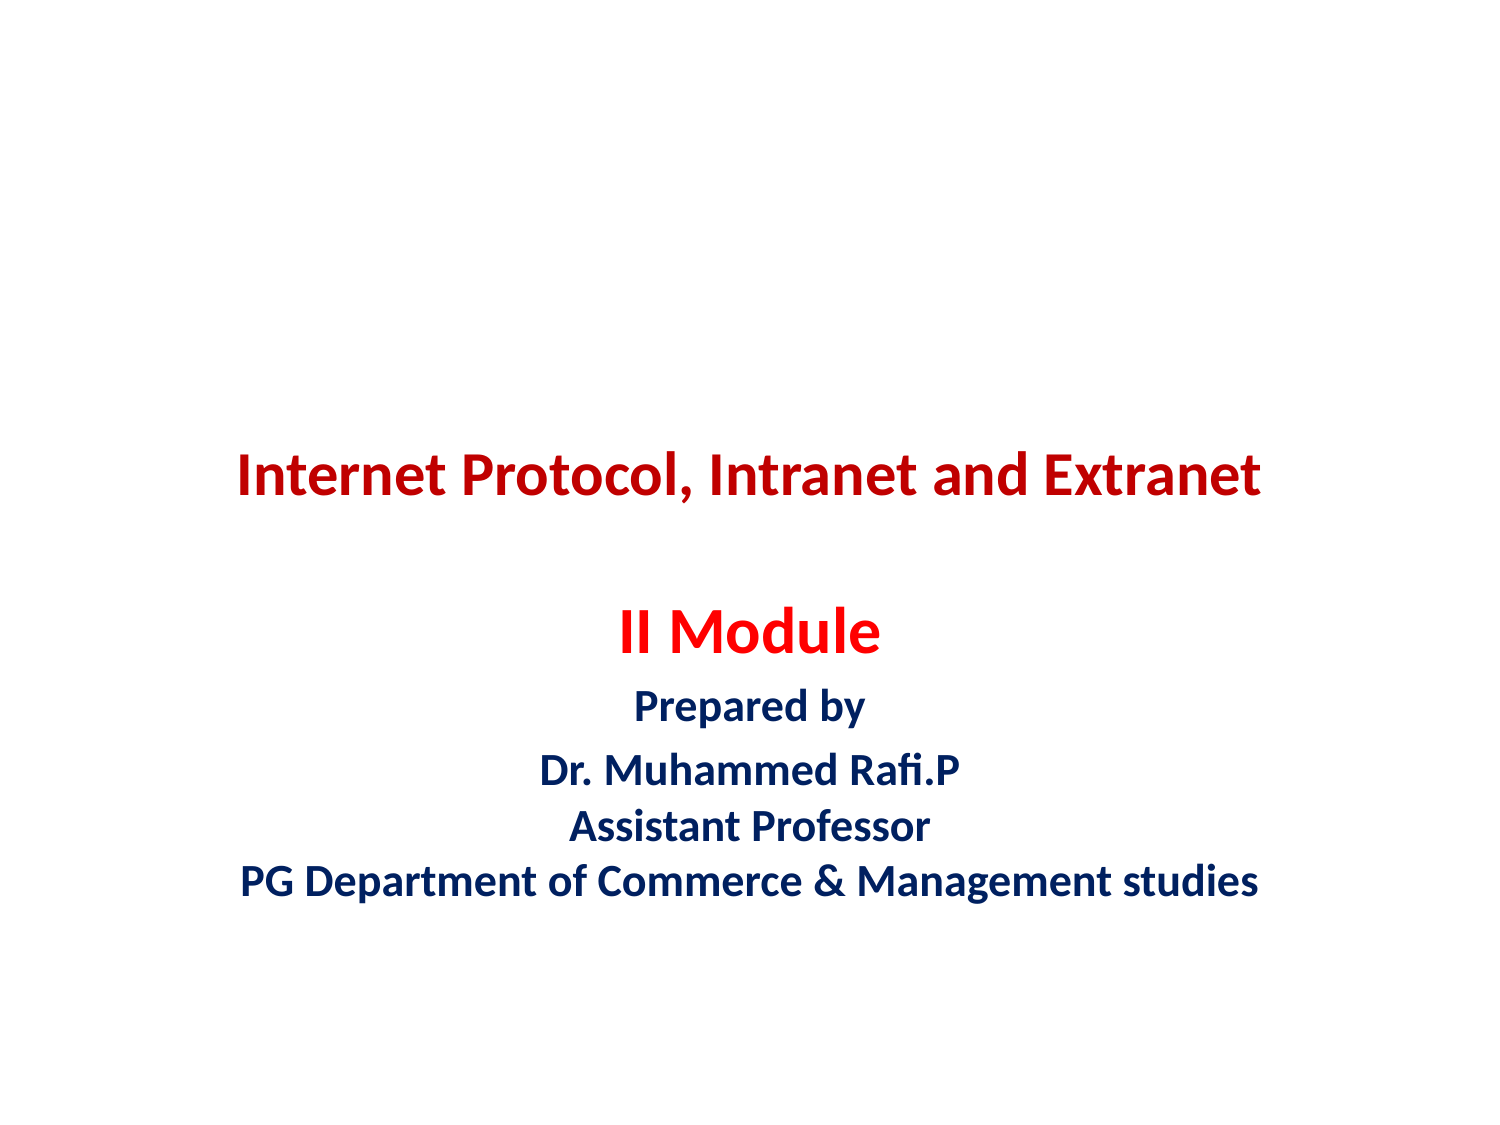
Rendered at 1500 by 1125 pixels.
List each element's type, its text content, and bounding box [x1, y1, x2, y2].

title Internet Protocol, Intranet and Extranet [112, 349, 1388, 591]
subtitle II Module Prepared by Dr. Muhammed Rafi.P Assistant Professor PG Department of Commerce & Management studies [225, 579, 1275, 925]
